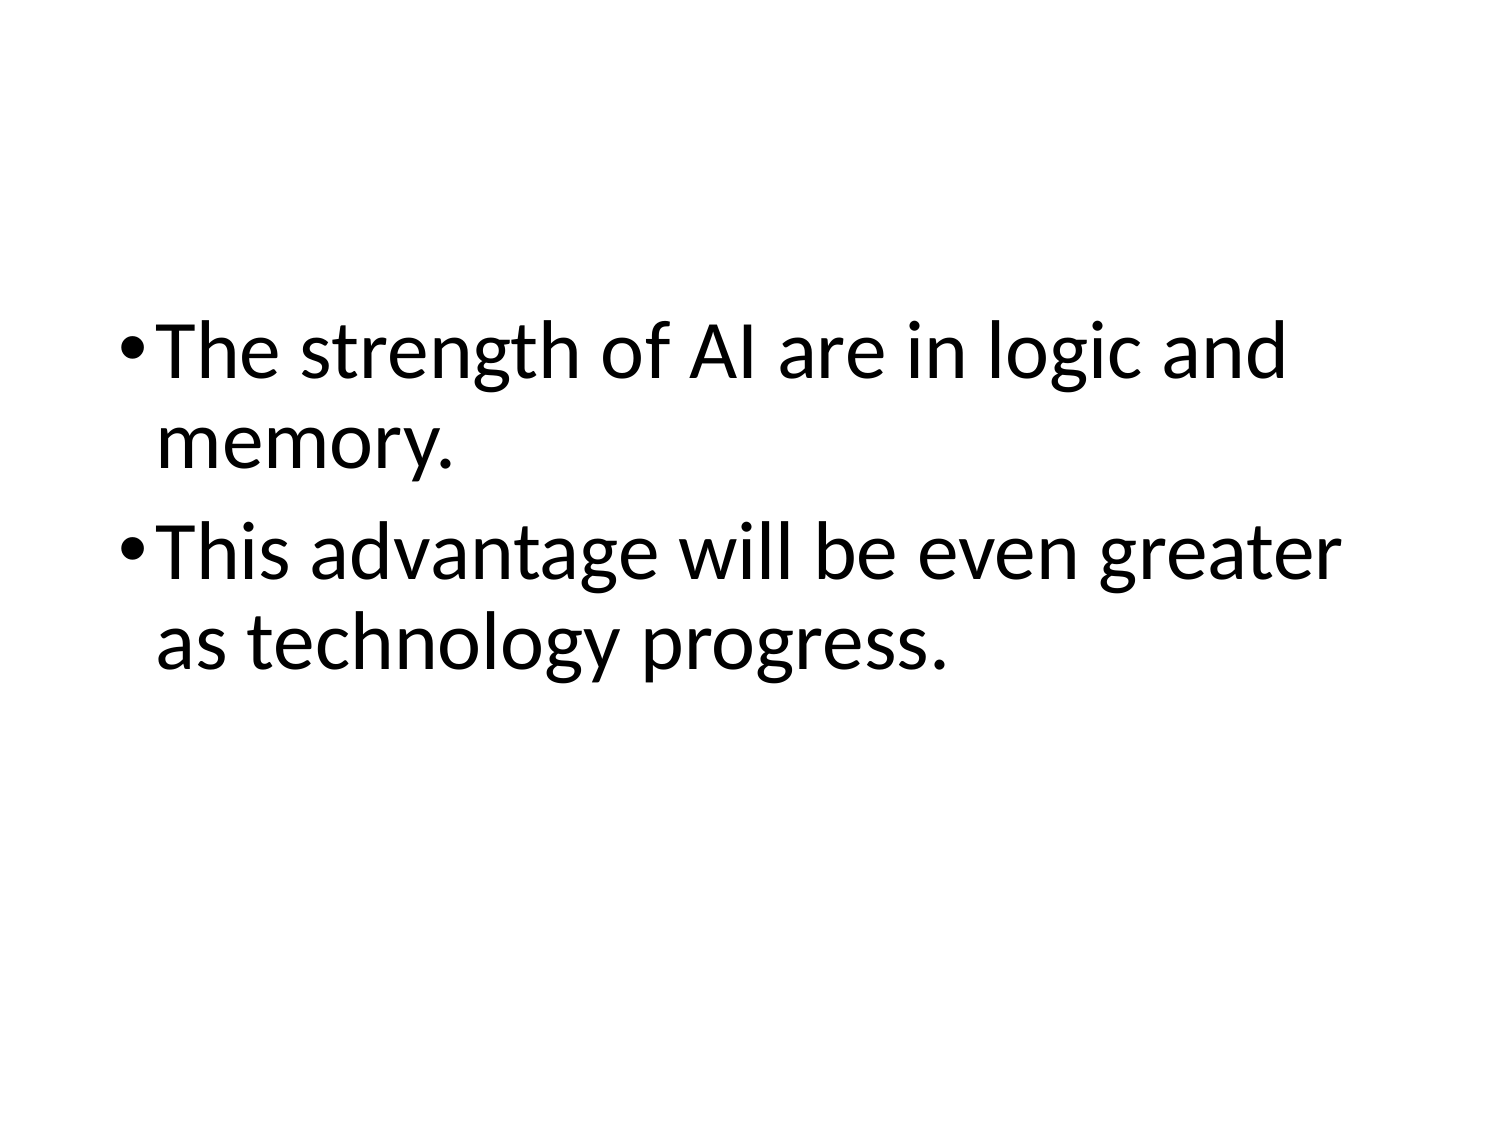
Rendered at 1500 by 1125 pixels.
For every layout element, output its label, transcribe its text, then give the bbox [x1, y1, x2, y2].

list The strength of AI are in logic and memory. This advantage will be even greater as technology progress. [103, 299, 1397, 1014]
